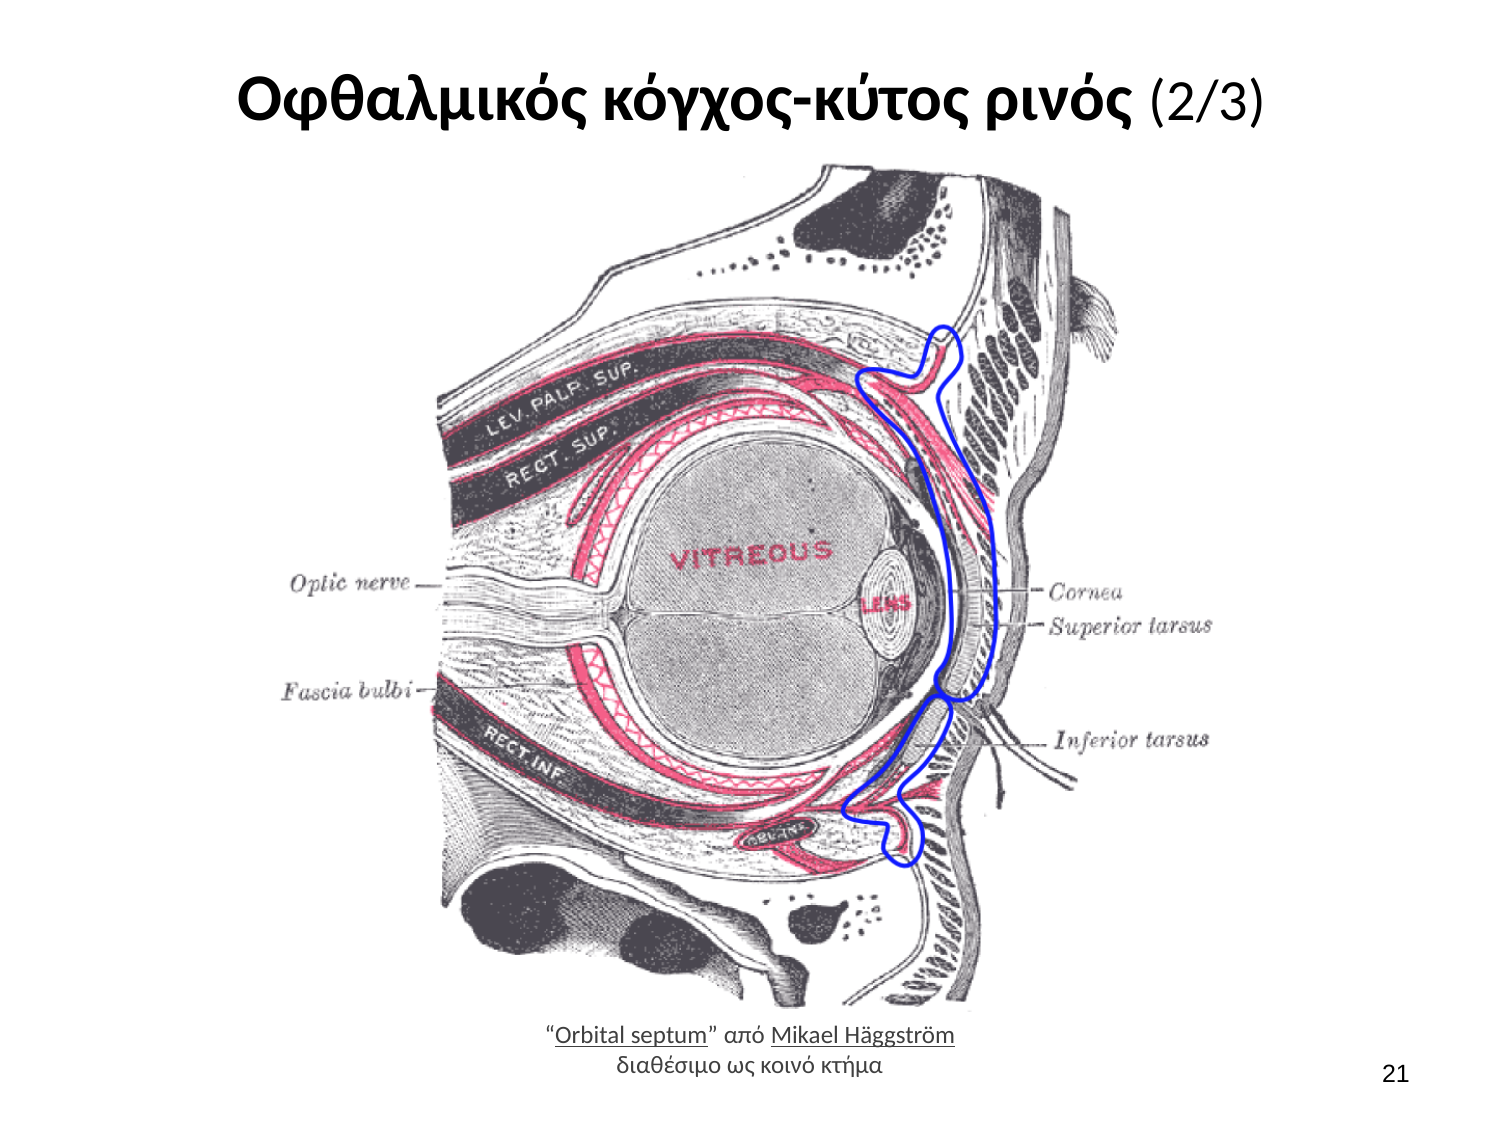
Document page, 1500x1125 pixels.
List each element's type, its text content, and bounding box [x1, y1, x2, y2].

title Οφθαλμικός κόγχος-κύτος ρινός (2/3) [76, 19, 1427, 169]
picture [274, 148, 1226, 1012]
text_box “Orbital septum” από Mikael Häggström διαθέσιμο ως κοινό κτήμα [487, 1019, 1013, 1087]
slide_number 20 [1074, 1042, 1425, 1103]
